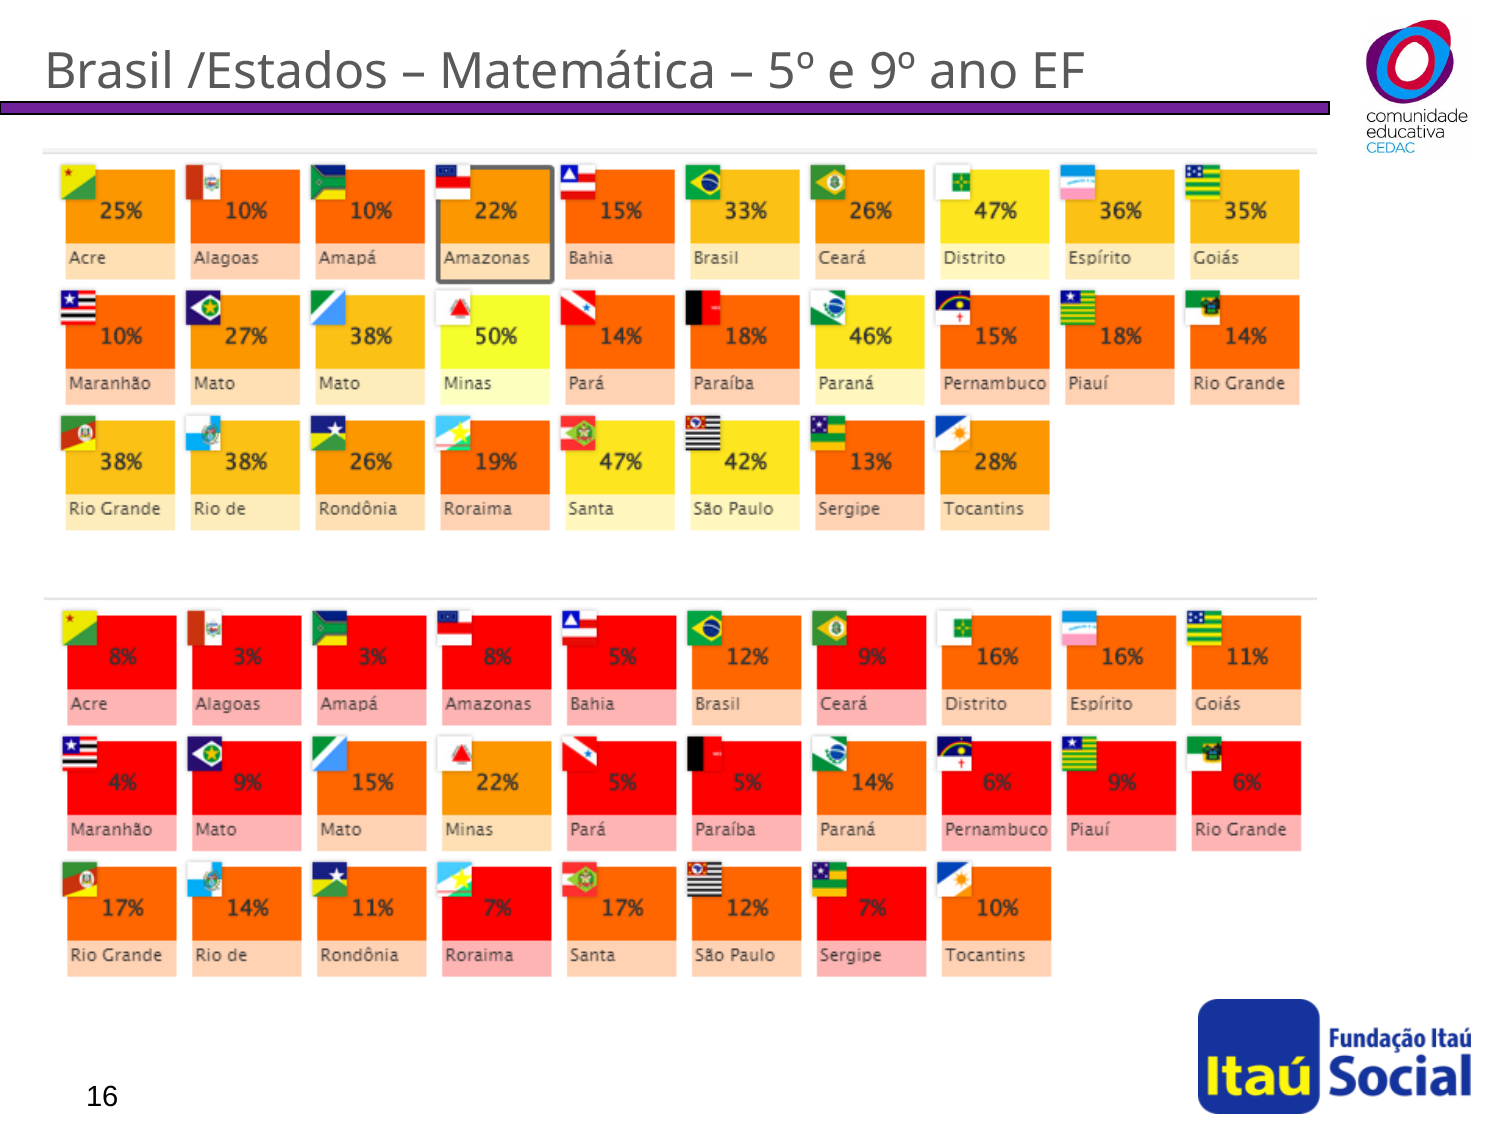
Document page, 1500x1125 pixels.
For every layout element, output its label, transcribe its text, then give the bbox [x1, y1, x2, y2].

picture [1364, 106, 1473, 161]
slide_number 16 [71, 1070, 183, 1111]
picture [40, 597, 1318, 988]
text_box Brasil /Estados – Matemática – 5º e 9º ano EF [29, 30, 1500, 106]
picture [1364, 19, 1473, 30]
picture [40, 148, 1318, 551]
picture [1198, 999, 1471, 1114]
